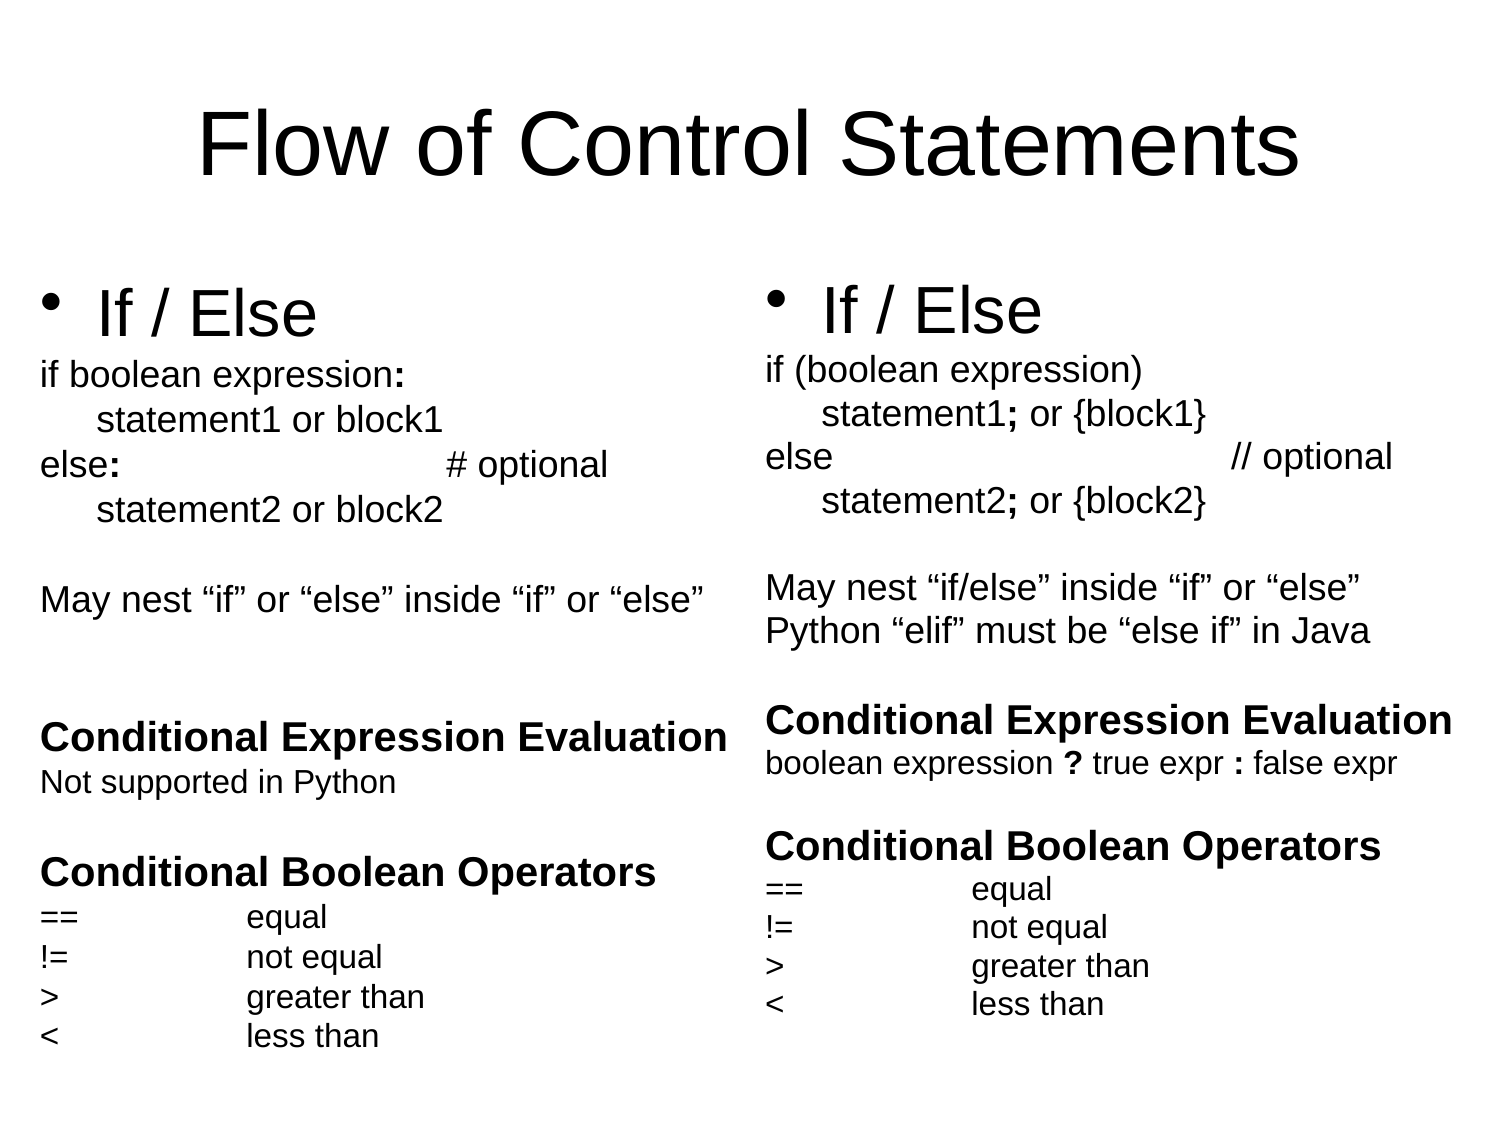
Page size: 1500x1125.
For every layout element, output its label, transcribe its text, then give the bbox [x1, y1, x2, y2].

title Flow of Control Statements [75, 45, 1425, 233]
list If / Else if boolean expression: statement1 or block1 else: # optional statement2 or block2 May nest “if” or “else” inside “if” or “else” Conditional Expression Evaluation Not supported in Python Conditional Boolean Operators == equal != not equal > greater than < less than [24, 262, 750, 1125]
list If / Else if (boolean expression) statement1; or {block1} else // optional statement2; or {block2} May nest “if/else” inside “if” or “else” Python “elif” must be “else if” in Java Conditional Expression Evaluation boolean expression ? true expr : false expr Conditional Boolean Operators == equal != not equal > greater than < less than [750, 275, 1500, 1100]
